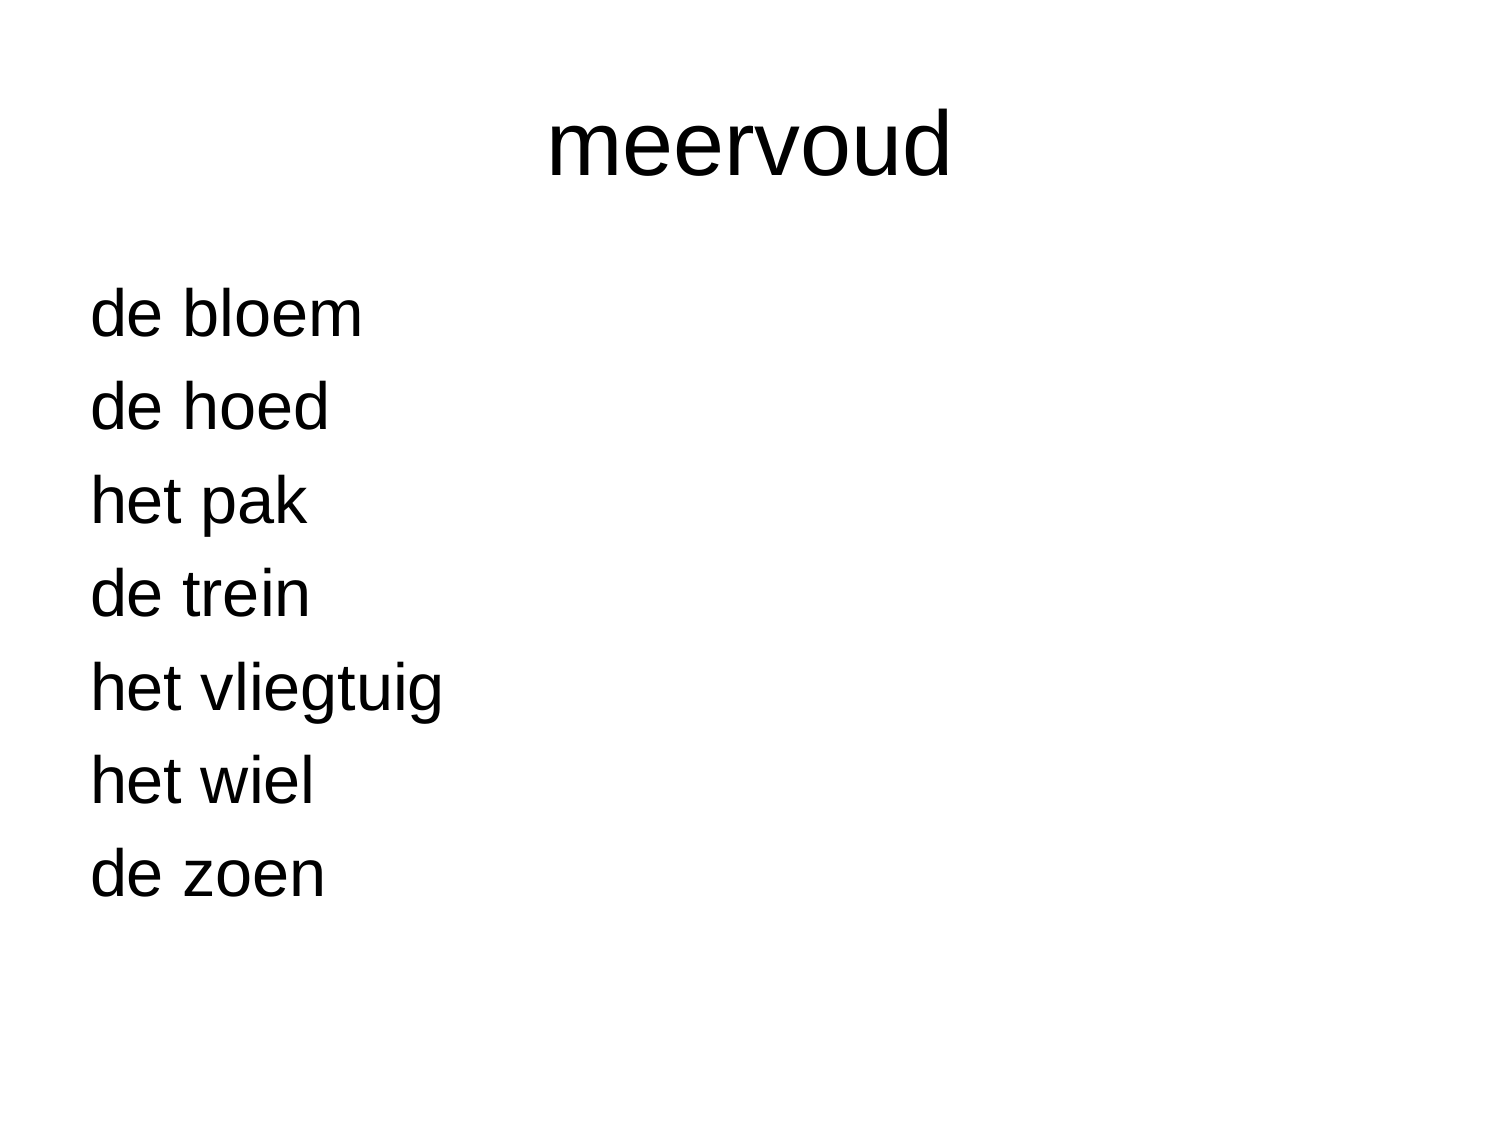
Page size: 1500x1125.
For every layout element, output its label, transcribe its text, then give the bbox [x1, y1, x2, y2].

title meervoud [74, 44, 1426, 233]
list de bloem de hoed het pak de trein het vliegtuig het wiel de zoen [74, 262, 1426, 1006]
